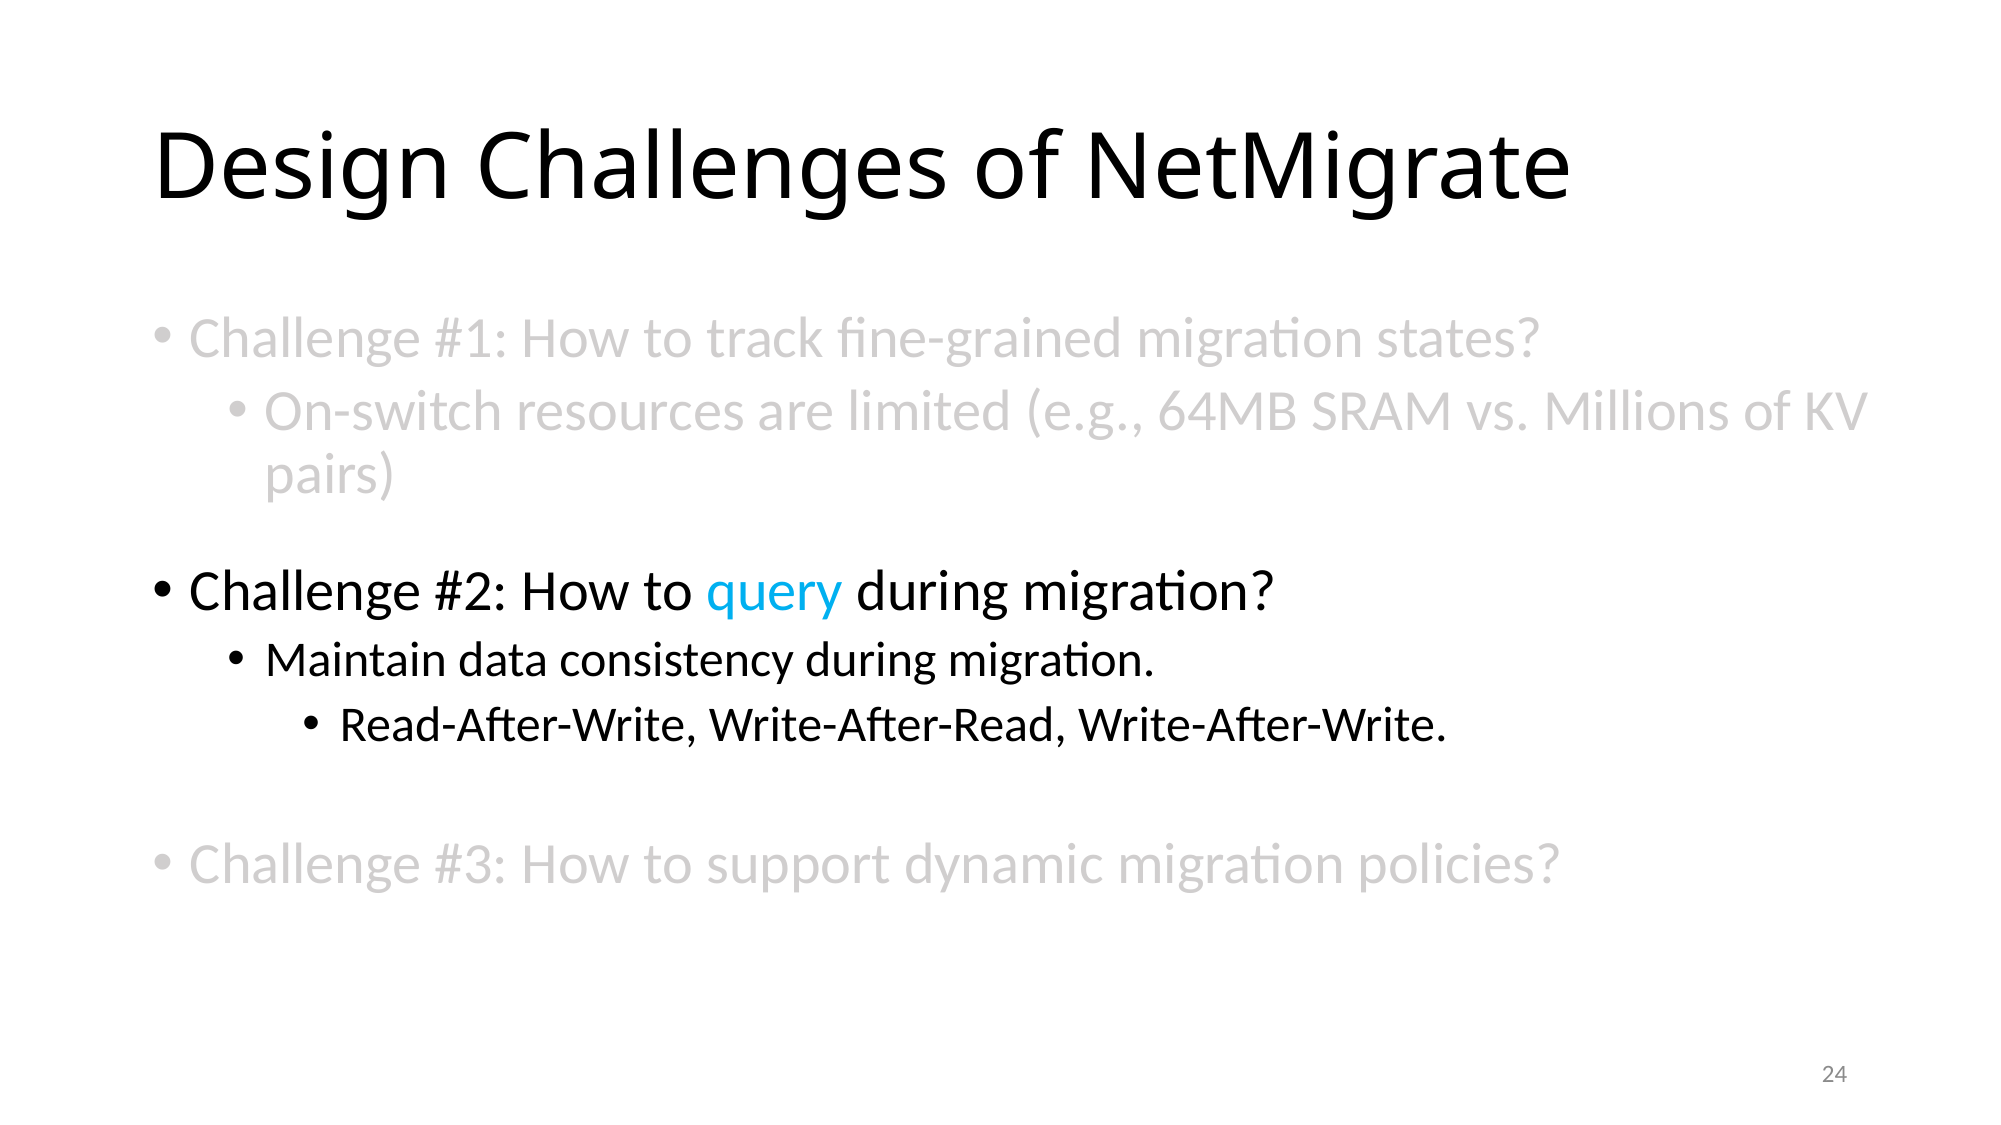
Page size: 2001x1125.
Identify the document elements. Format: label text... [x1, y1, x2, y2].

slide_number 24 [1412, 1042, 1863, 1103]
list Challenge #1: How to track fine-grained migration states? On-switch resources are limited (e.g., 64MB SRAM vs. Millions of KV pairs) [137, 299, 1926, 525]
text_box Challenge #3: How to support dynamic migration policies? [137, 826, 1863, 987]
title Design Challenges of NetMigrate [137, 59, 1863, 278]
text_box Challenge #2: How to query during migration? Maintain data consistency during migration. Read-After-Write, Write-After-Read, Write-After-Write. [137, 552, 1863, 826]
